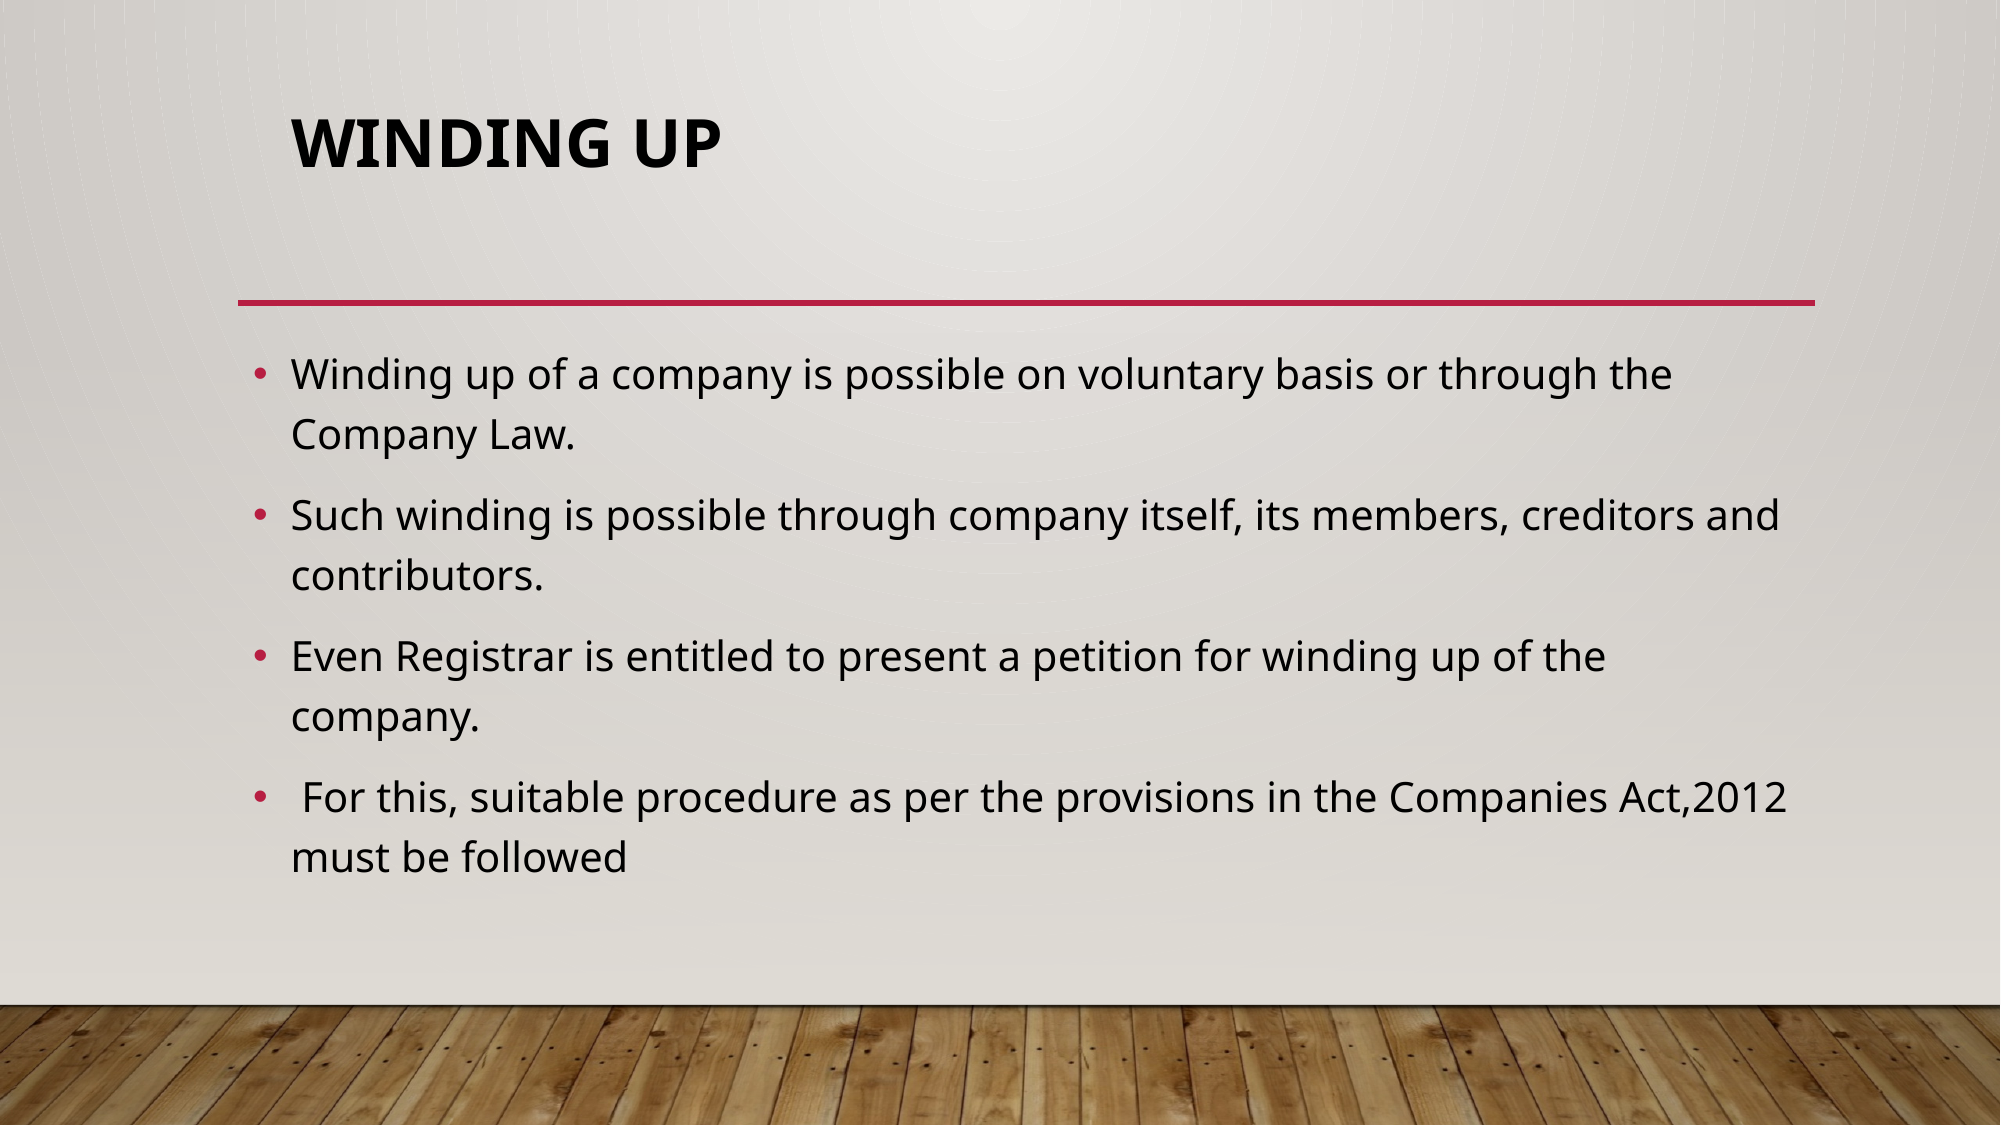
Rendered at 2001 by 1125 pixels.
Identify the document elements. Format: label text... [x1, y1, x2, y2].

picture [0, 1005, 2000, 1125]
list Winding up of a company is possible on voluntary basis or through the Company Law. Such winding is possible through company itself, its members, creditors and contributors. Even Registrar is entitled to present a petition for winding up of the company. For this, suitable procedure as per the provisions in the Companies Act,2012 must be followed [238, 330, 1814, 897]
title WINDING UP [276, 102, 1888, 313]
